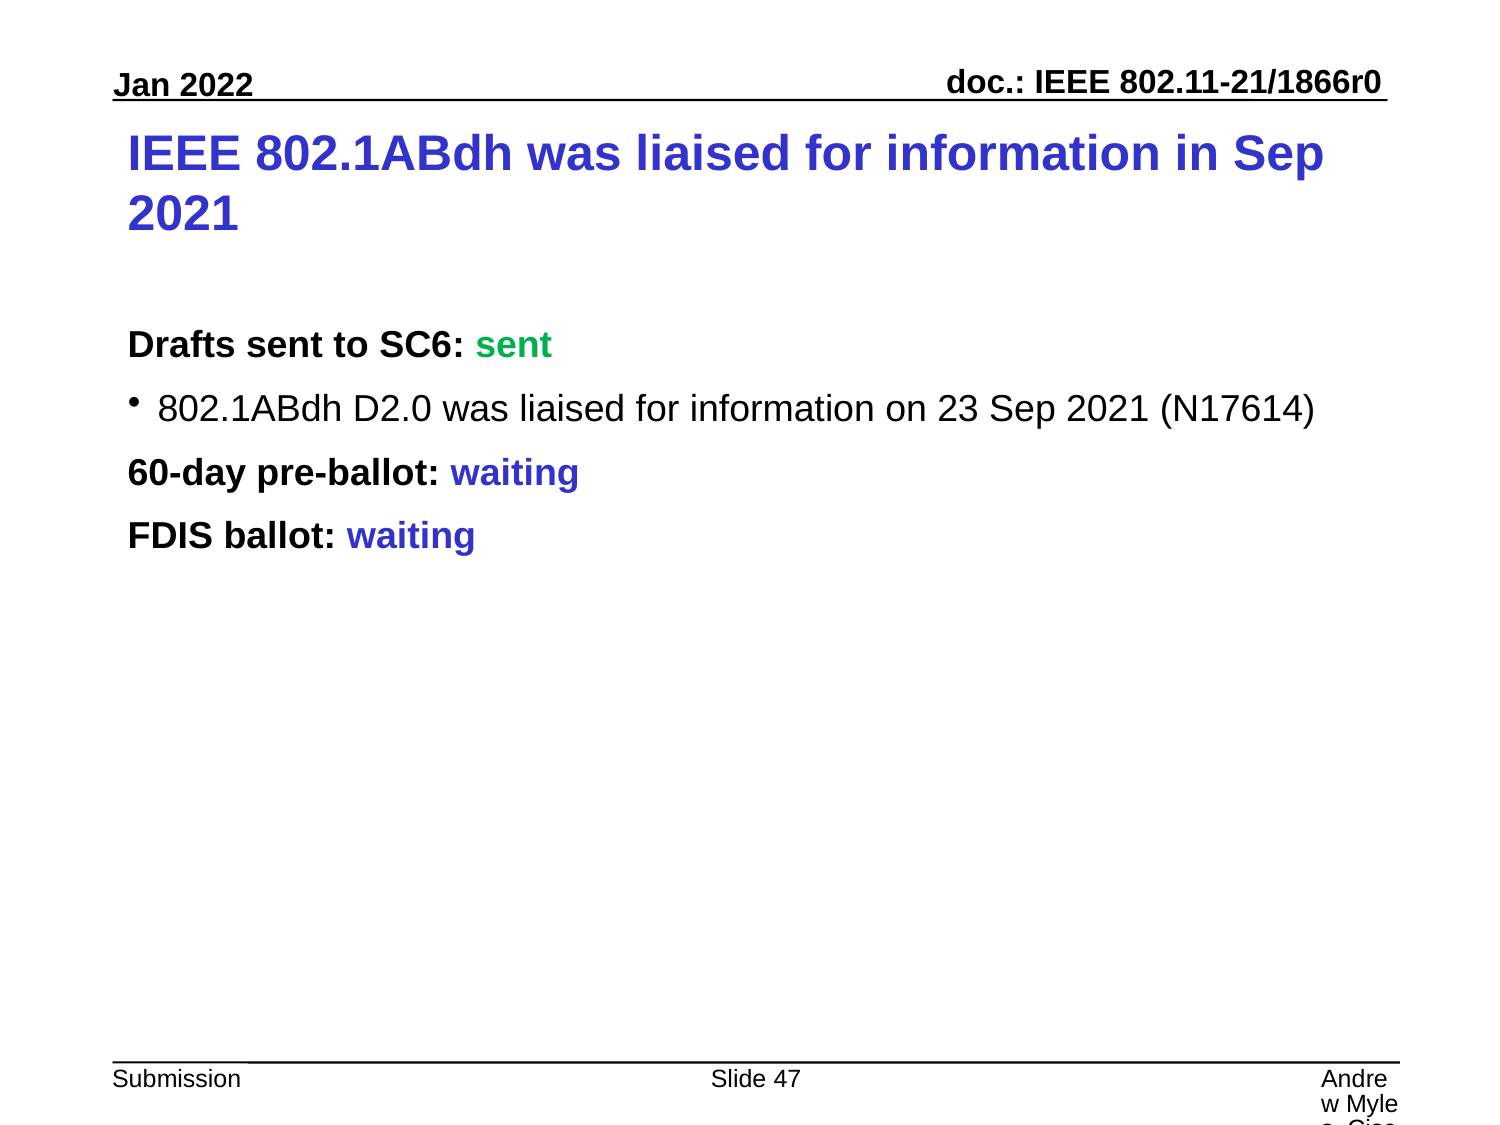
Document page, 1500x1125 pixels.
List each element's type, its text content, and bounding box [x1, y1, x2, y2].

list Drafts sent to SC6: sent 802.1ABdh D2.0 was liaised for information on 23 Sep 2021 (N17614) 60-day pre-ballot: waiting FDIS ballot: waiting [112, 312, 1388, 988]
slide_number Slide 47 [709, 1061, 803, 1093]
footer Andrew Myles, Cisco [1320, 1061, 1402, 1093]
title IEEE 802.1ABdh was liaised for information in Sep 2021 [112, 112, 1388, 288]
